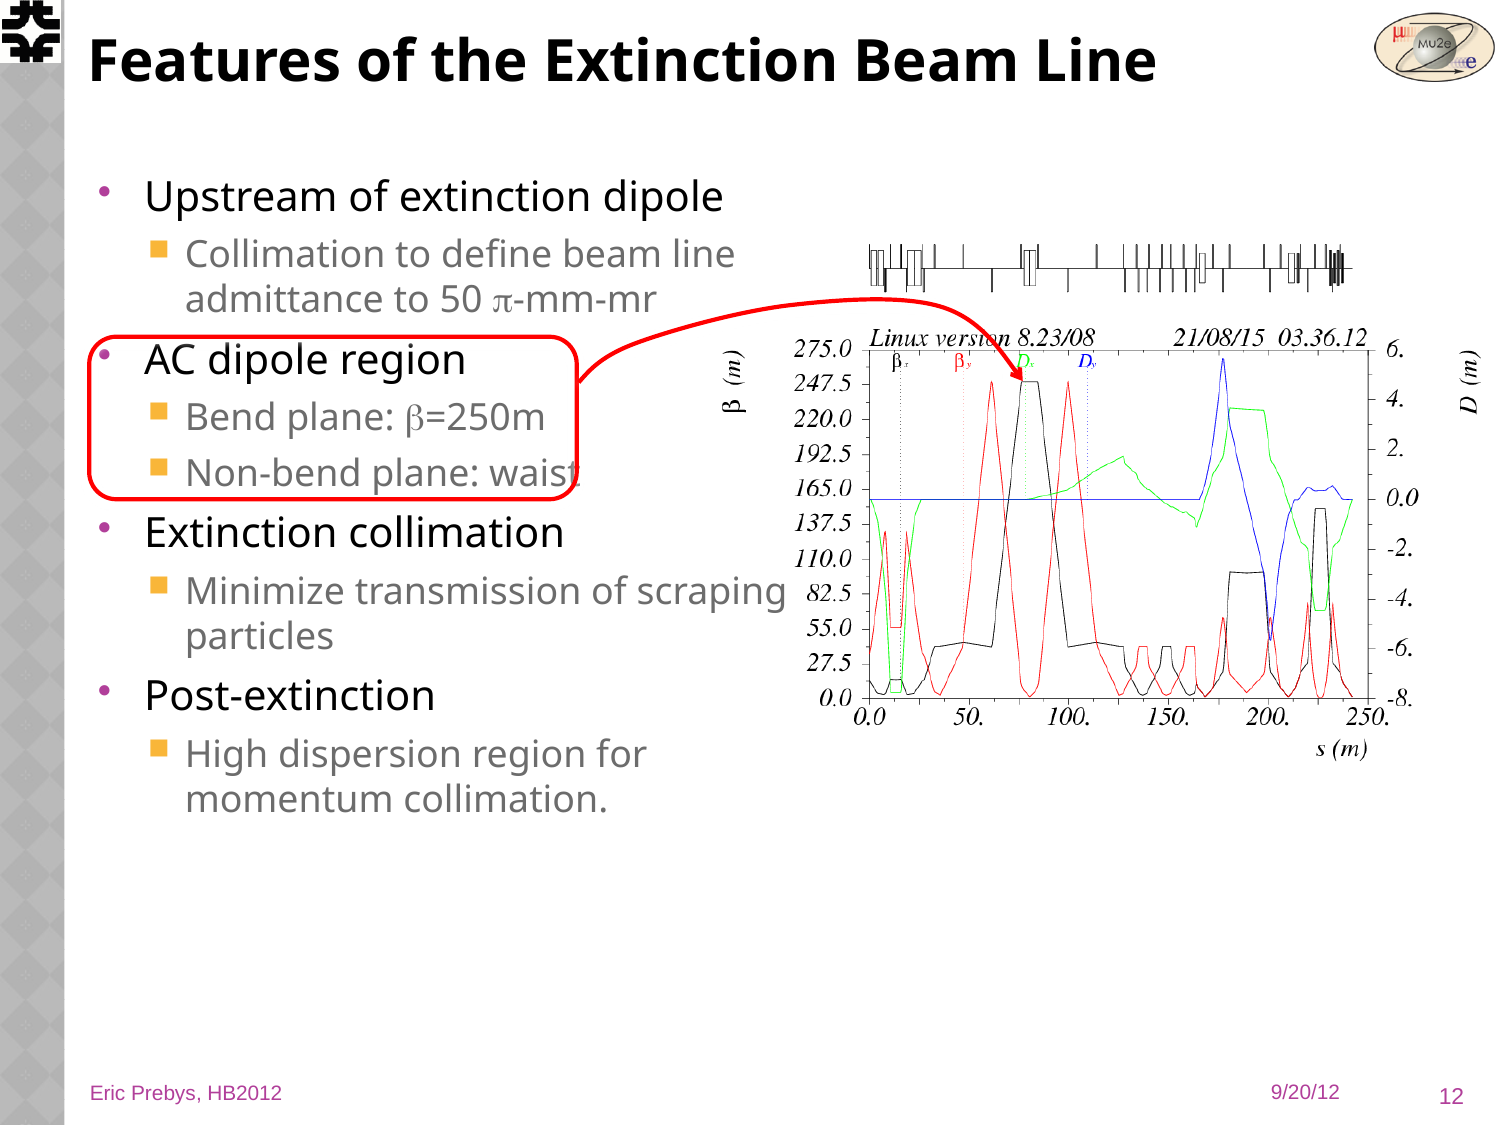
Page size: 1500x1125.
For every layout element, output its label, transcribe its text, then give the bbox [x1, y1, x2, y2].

list Upstream of extinction dipole Collimation to define beam line admittance to 50 p-mm-mr AC dipole region Bend plane: b=250m Non-bend plane: waist Extinction collimation Minimize transmission of scraping particles Post-extinction High dispersion region for momentum collimation. [84, 162, 815, 369]
slide_number 12 [1367, 1071, 1465, 1110]
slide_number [941, 1077, 1355, 1104]
picture [1374, 12, 1495, 82]
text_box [84, 387, 709, 625]
footer Eric Prebys, HB2012 [75, 1075, 709, 1105]
text_box [576, 318, 707, 385]
picture [713, 223, 1500, 768]
title Features of the Extinction Beam Line [80, 20, 1436, 93]
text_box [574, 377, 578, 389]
picture [0, 0, 61, 63]
text_box [88, 335, 578, 501]
list Upstream of extinction dipole Collimation to define beam line admittance to 50 p-mm-mr AC dipole region Bend plane: b=250m Non-bend plane: waist Extinction collimation Minimize transmission of scraping particles Post-extinction High dispersion region for momentum collimation. [84, 391, 707, 625]
